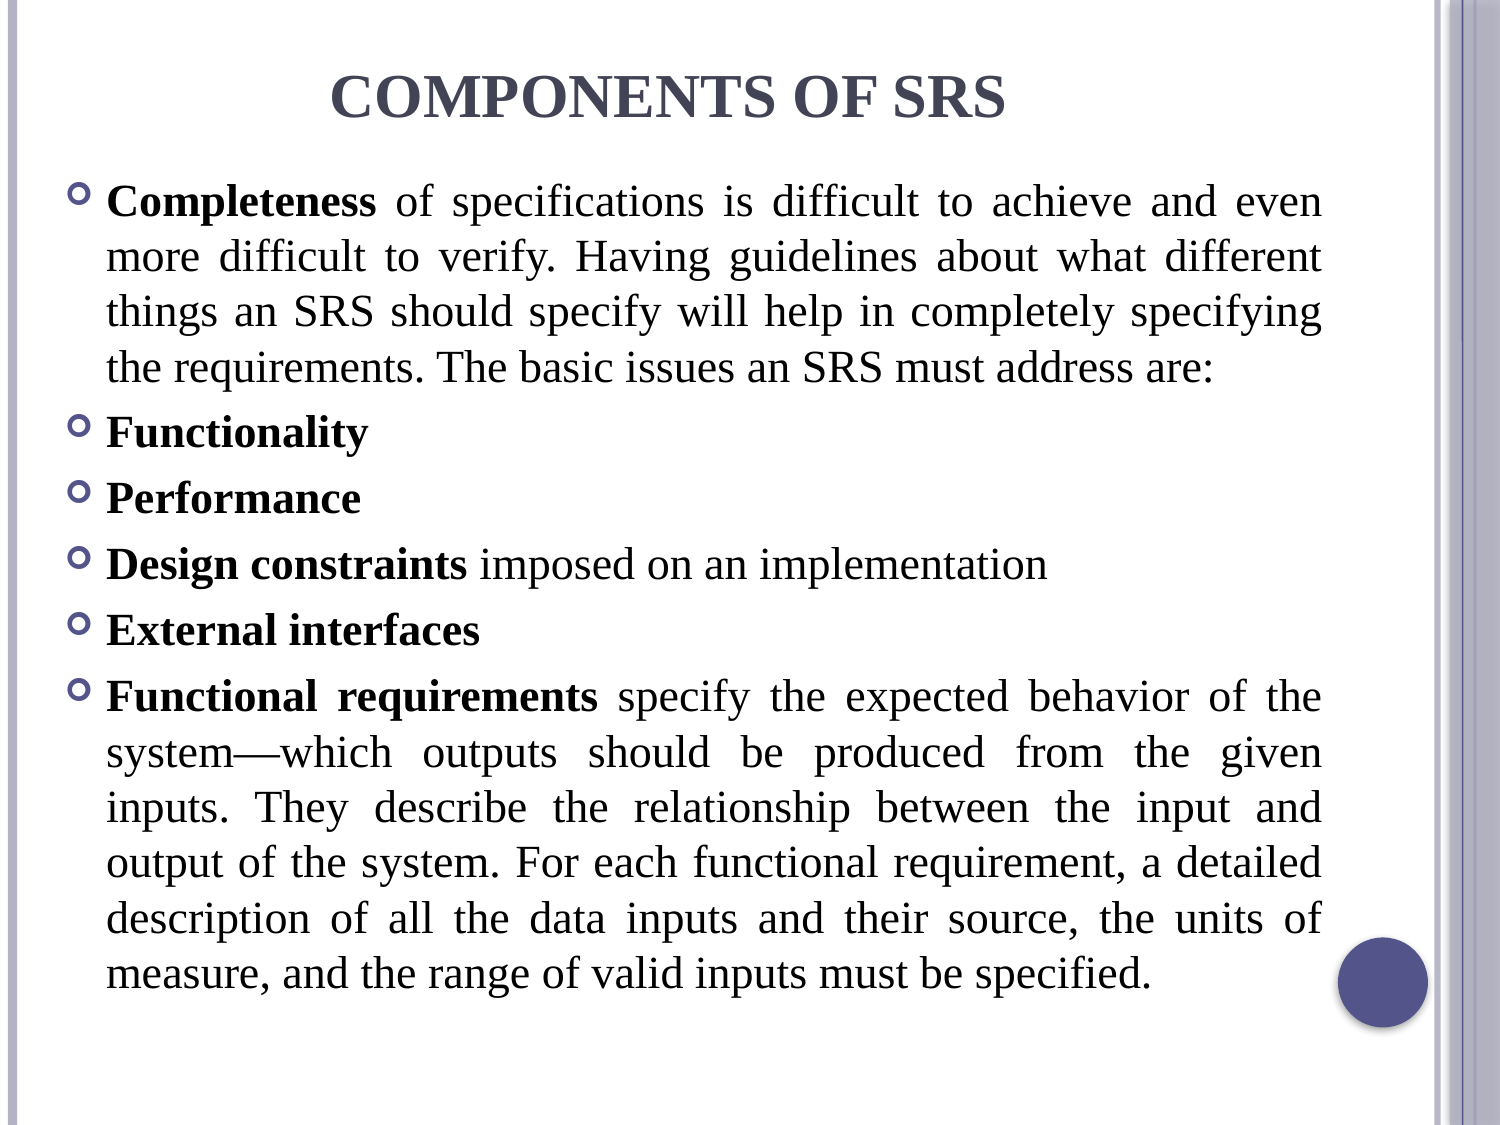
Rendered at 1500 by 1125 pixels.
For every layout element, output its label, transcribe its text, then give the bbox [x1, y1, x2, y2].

title Components of SRS [37, 45, 1300, 138]
list Completeness of specifications is difficult to achieve and even more difficult to verify. Having guidelines about what different things an SRS should specify will help in completely specifying the requirements. The basic issues an SRS must address are: Functionality Performance Design constraints imposed on an implementation External interfaces Functional requirements specify the expected behavior of the system—which outputs should be produced from the given inputs. They describe the relationship between the input and output of the system. For each functional requirement, a detailed description of all the data inputs and their source, the units of measure, and the range of valid inputs must be specified. [50, 162, 1338, 1088]
